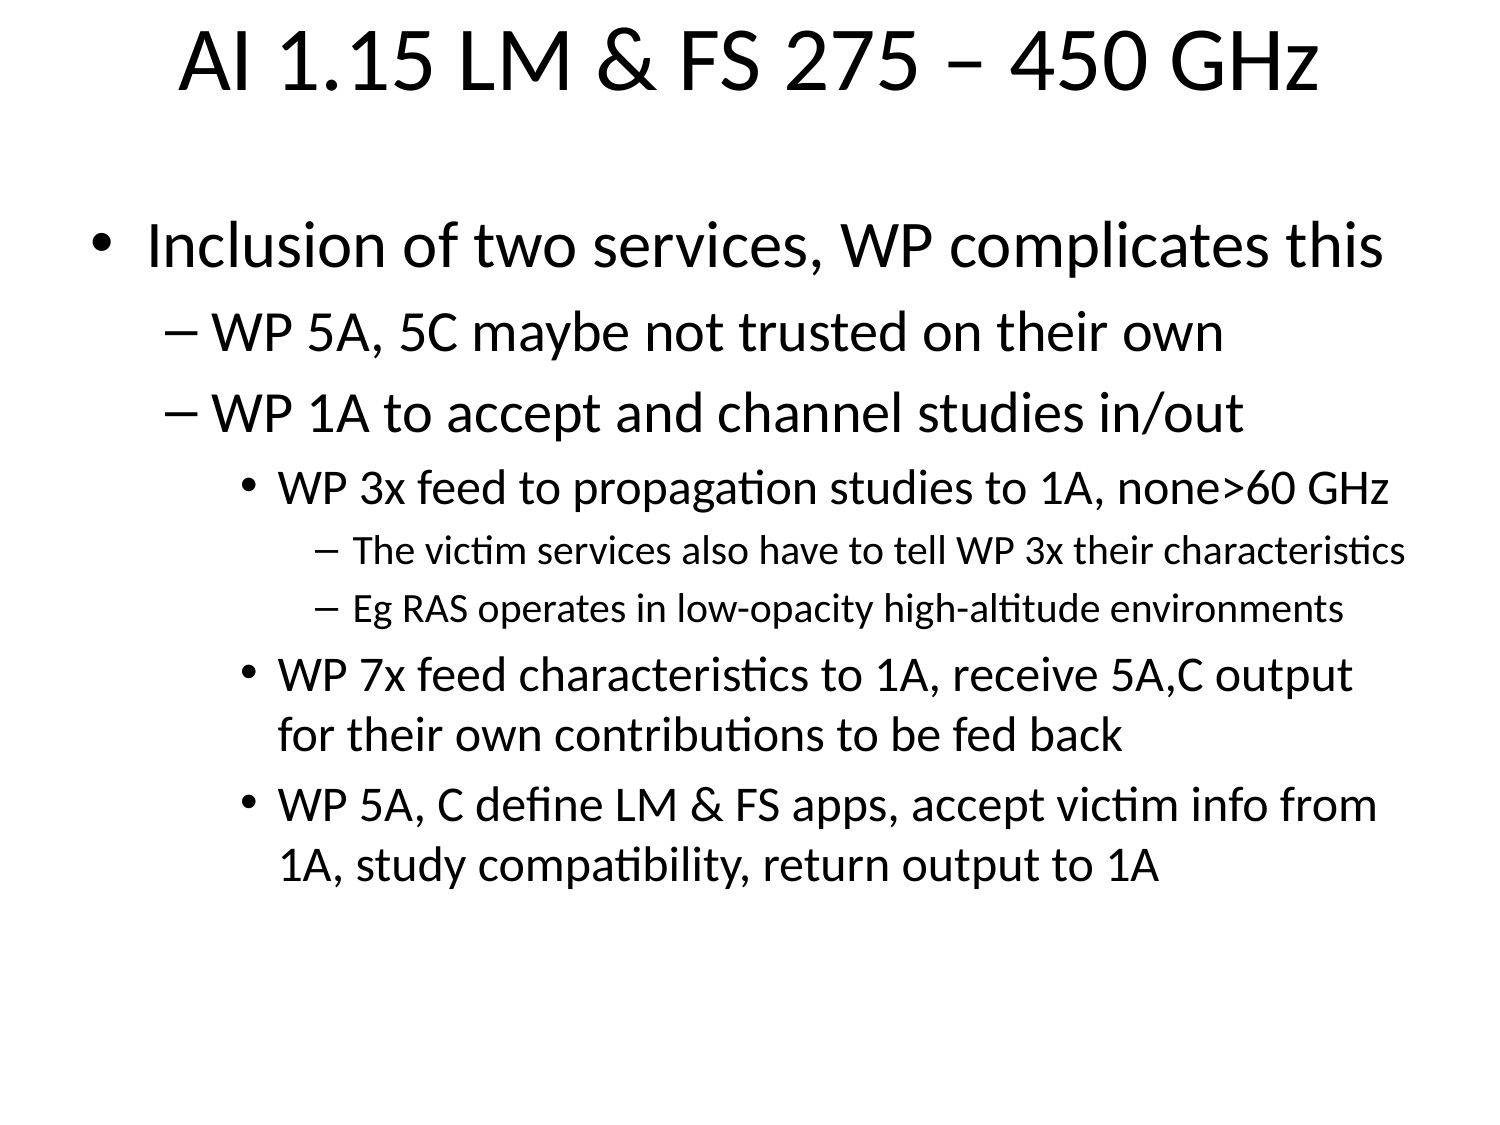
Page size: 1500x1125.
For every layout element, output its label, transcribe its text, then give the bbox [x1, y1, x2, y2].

list Inclusion of two services, WP complicates this WP 5A, 5C maybe not trusted on their own WP 1A to accept and channel studies in/out WP 3x feed to propagation studies to 1A, none>60 GHz The victim services also have to tell WP 3x their characteristics Eg RAS operates in low-opacity high-altitude environments WP 7x feed characteristics to 1A, receive 5A,C output for their own contributions to be fed back WP 5A, C define LM & FS apps, accept victim info from 1A, study compatibility, return output to 1A [75, 193, 1425, 937]
title AI 1.15 LM & FS 275 – 450 GHz [75, 0, 1425, 148]
